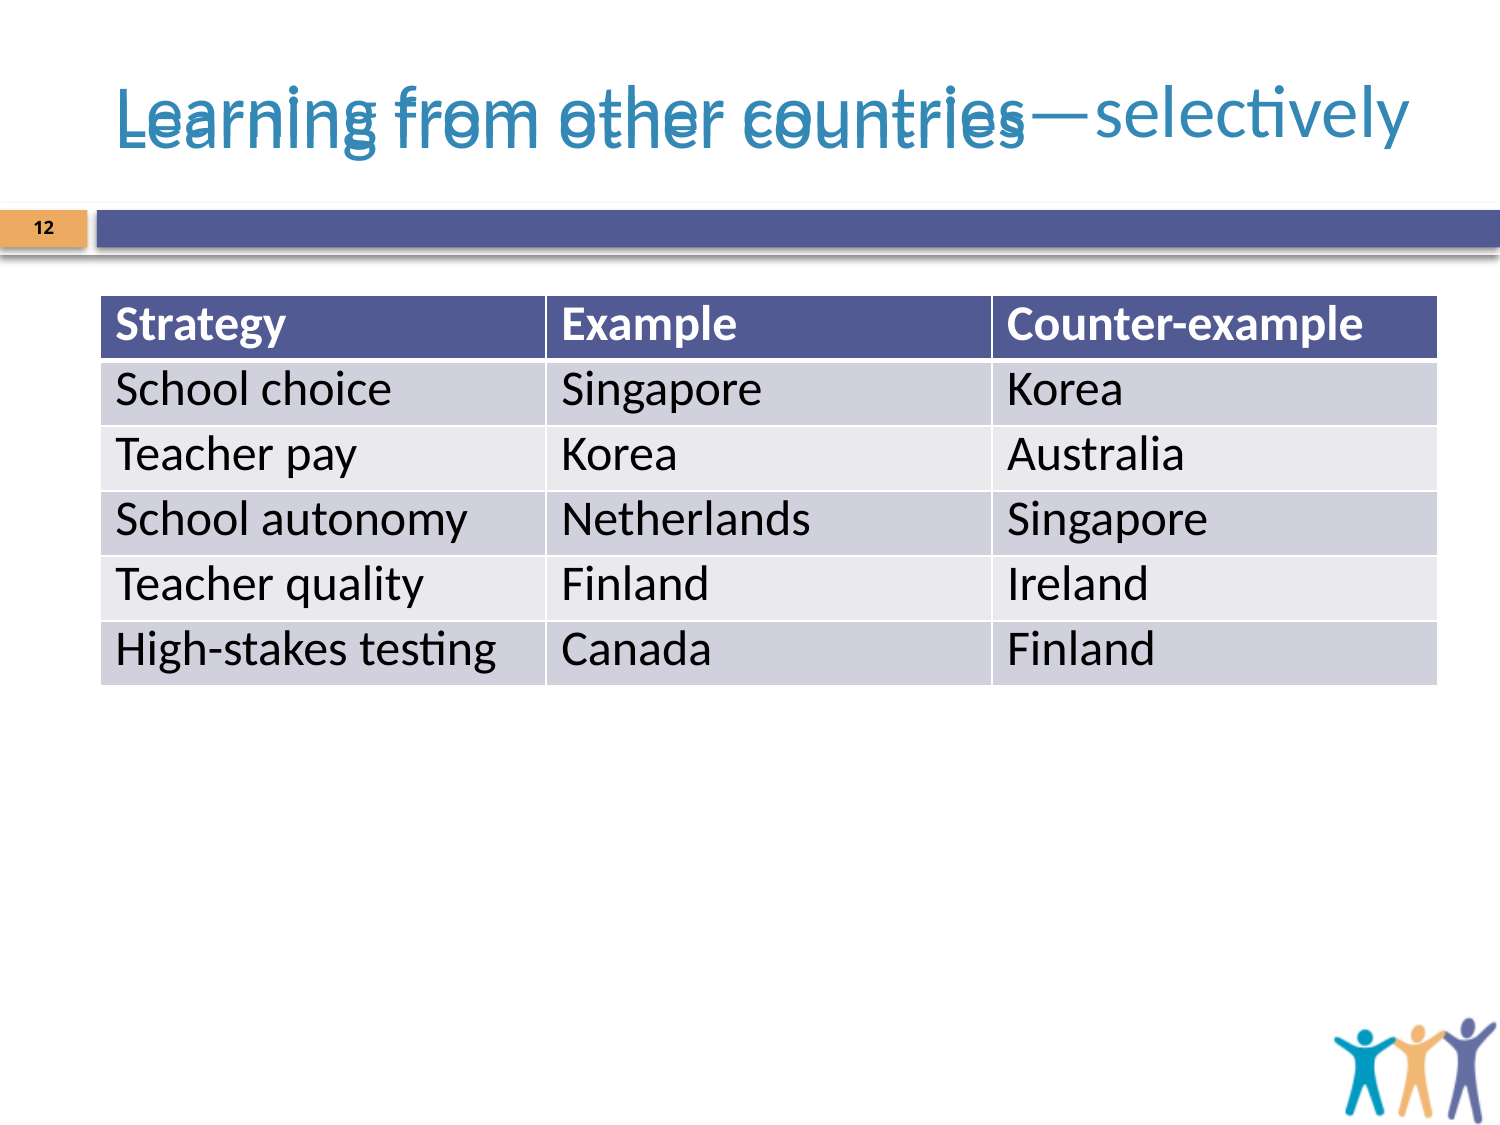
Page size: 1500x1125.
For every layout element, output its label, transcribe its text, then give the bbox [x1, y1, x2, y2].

table_header Counter-example [993, 296, 1437, 358]
table_header Strategy [101, 296, 545, 358]
text_box Learning from other countries—selectively [100, 37, 1438, 200]
table_cell High-stakes testing [101, 622, 545, 685]
slide_number 12 [0, 208, 88, 249]
table_cell Finland [547, 557, 991, 620]
table_cell Teacher quality [101, 557, 545, 620]
table_cell School autonomy [101, 492, 545, 555]
table_cell Ireland [993, 557, 1437, 620]
table_cell Canada [547, 622, 991, 685]
table_cell Korea [547, 427, 991, 490]
table_header Example [547, 296, 991, 358]
table_cell Singapore [993, 492, 1437, 555]
table_cell School choice [101, 363, 545, 425]
table_cell Netherlands [547, 492, 991, 555]
table_cell Finland [993, 622, 1437, 685]
table_cell Teacher pay [101, 427, 545, 490]
table_cell Australia [993, 427, 1437, 490]
table_cell Korea [993, 363, 1437, 425]
table_cell Singapore [547, 363, 991, 425]
